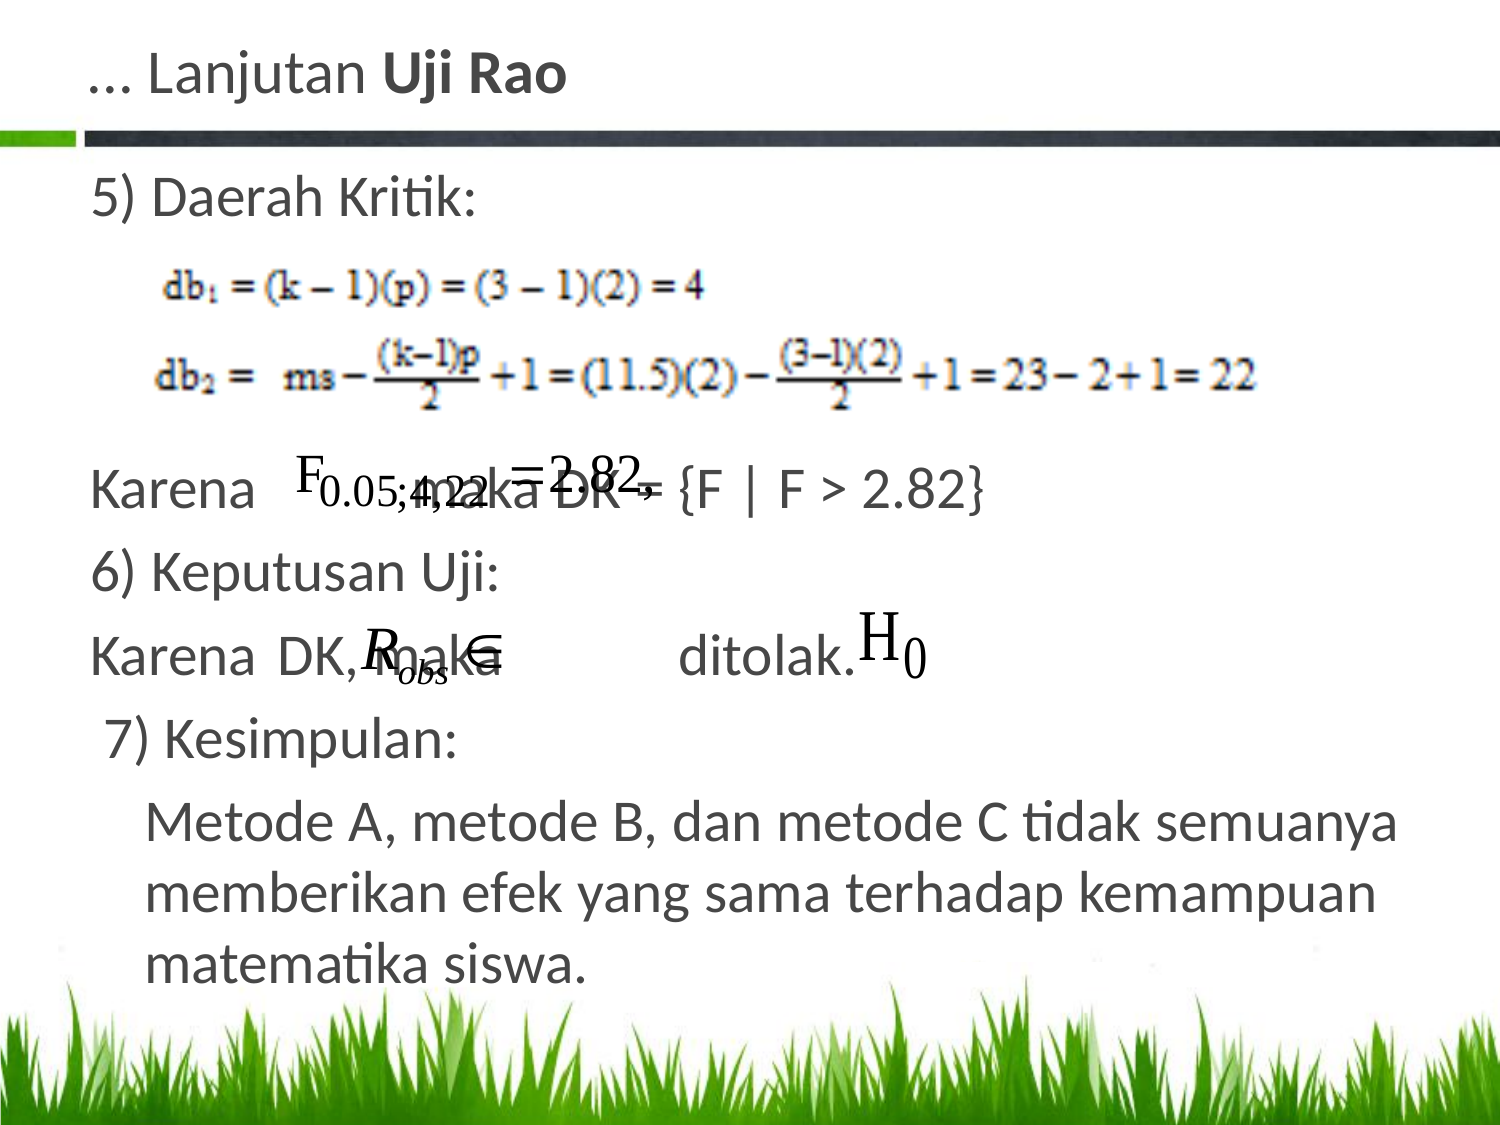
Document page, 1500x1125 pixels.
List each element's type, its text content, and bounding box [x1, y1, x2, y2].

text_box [349, 602, 512, 701]
picture [0, 1, 1500, 1125]
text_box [287, 437, 665, 526]
list 5) Daerah Kritik: Karena maka DK = {F | F > 2.82} 6) Keputusan Uji: Karena DK, maka ditolak. 7) Kesimpulan: Metode A, metode B, dan metode C tidak semuanya memberikan efek yang sama terhadap kemampuan matematika siswa. [75, 149, 1425, 1005]
title ... Lanjutan Uji Rao [71, 12, 1450, 125]
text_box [849, 587, 938, 697]
